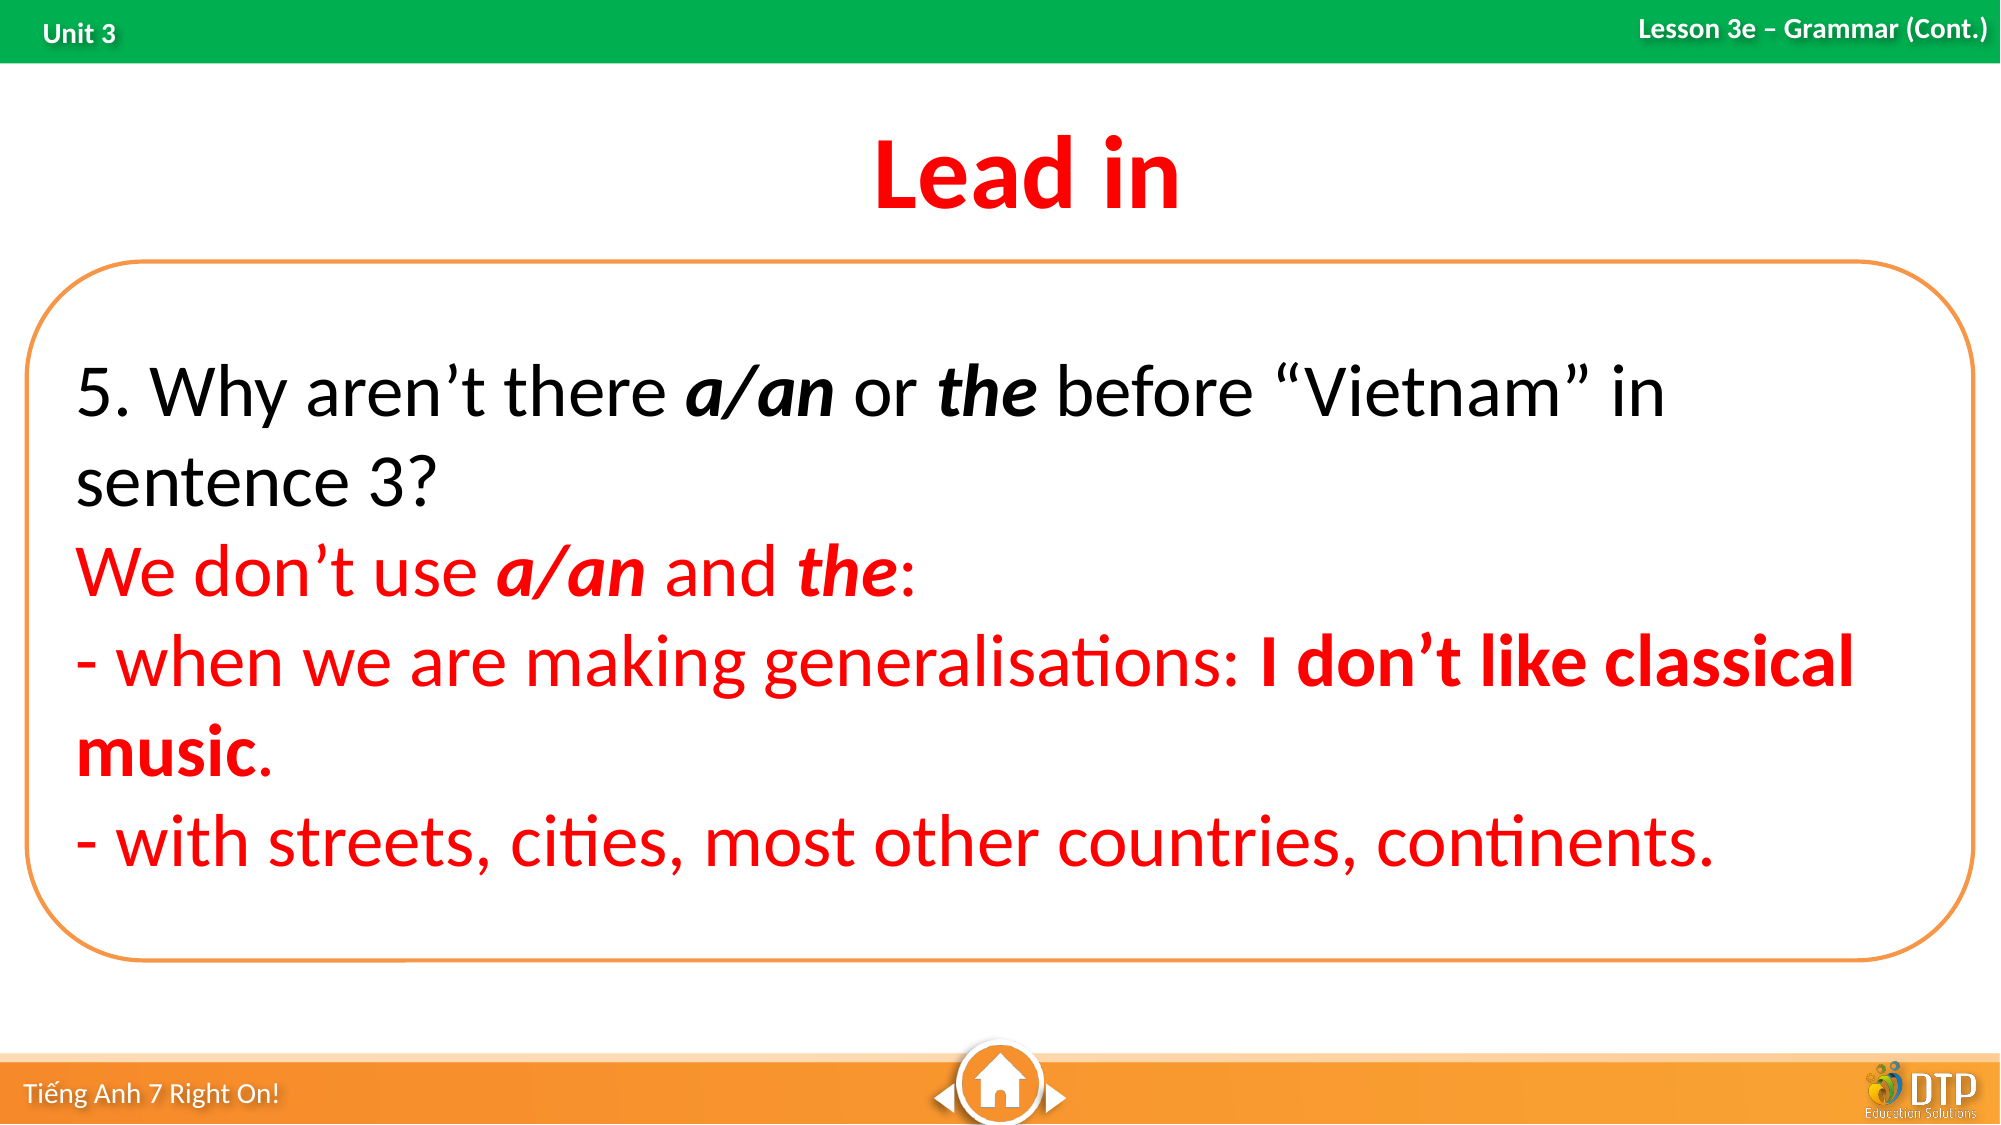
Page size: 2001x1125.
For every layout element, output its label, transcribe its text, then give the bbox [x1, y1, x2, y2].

text_box 5. Why aren’t there a/an or the before “Vietnam” in sentence 3? We don’t use a/an and the: - when we are making generalisations: I don’t like classical music. - with streets, cities, most other countries, continents. [24, 259, 1976, 963]
picture [0, 64, 2000, 1125]
text_box Lead in [859, 96, 1198, 237]
